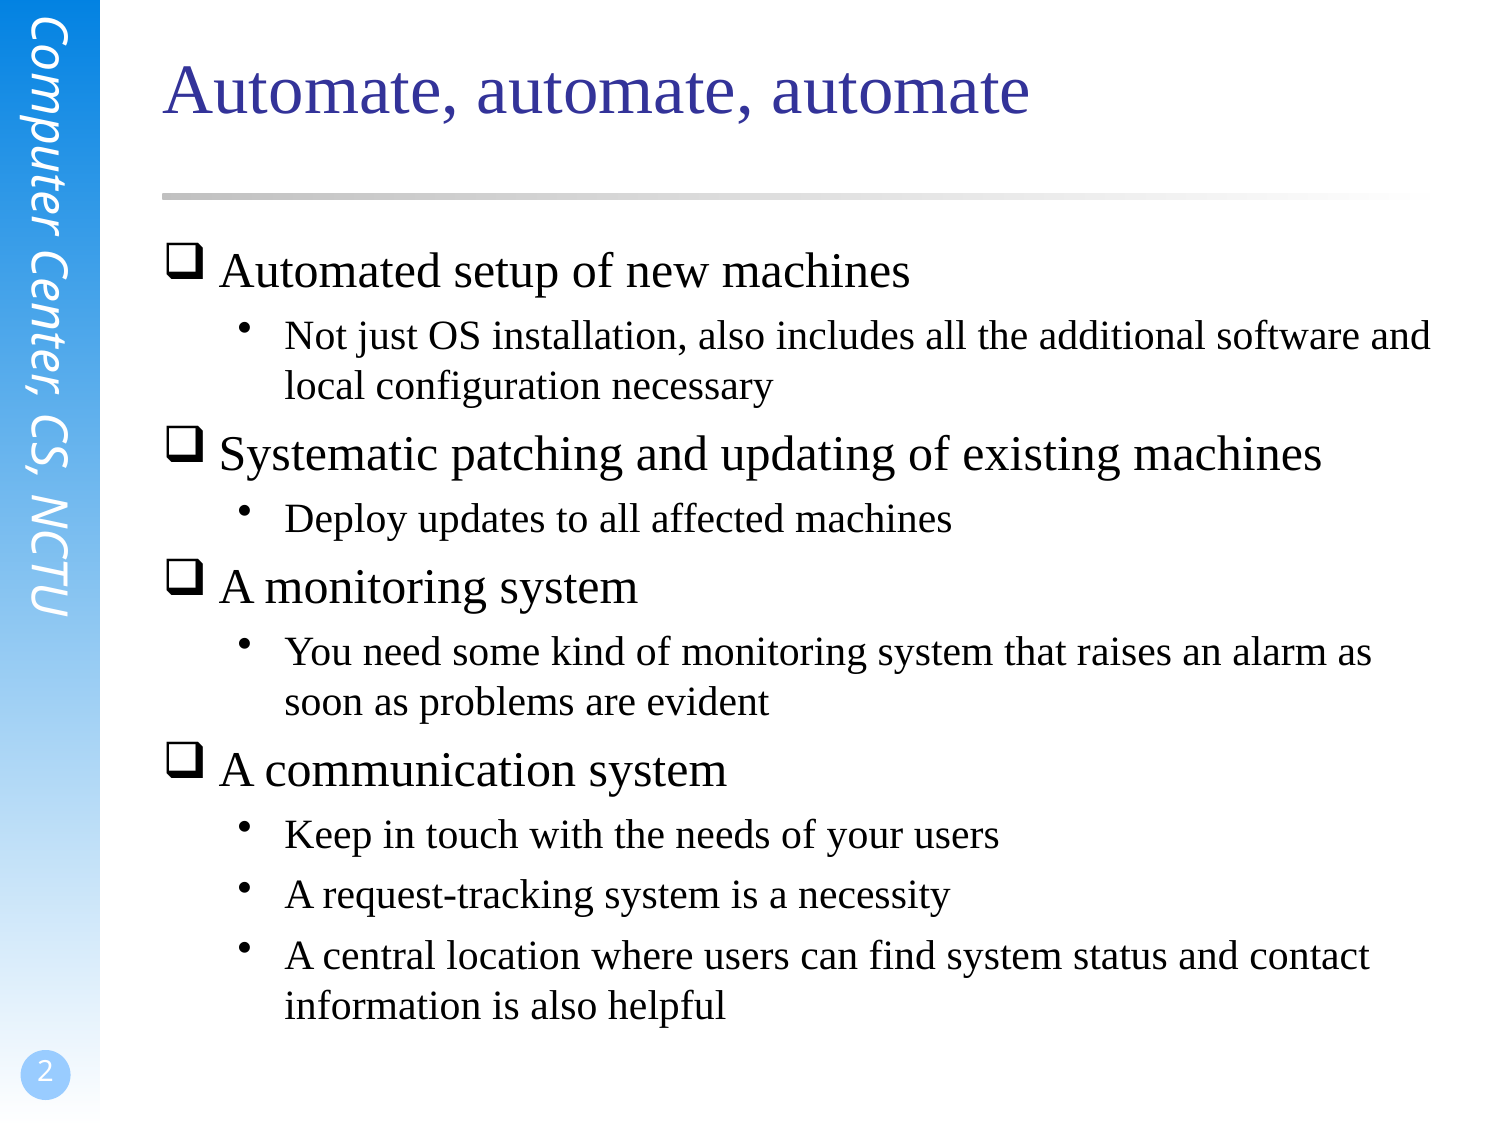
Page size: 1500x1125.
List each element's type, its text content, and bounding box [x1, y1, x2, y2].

list Automated setup of new machines Not just OS installation, also includes all the additional software and local configuration necessary Systematic patching and updating of existing machines Deploy updates to all affected machines A monitoring system You need some kind of monitoring system that raises an alarm as soon as problems are evident A communication system Keep in touch with the needs of your users A request-tracking system is a necessity A central location where users can find system status and contact information is also helpful [162, 237, 1438, 1000]
title Automate, automate, automate [162, 42, 1438, 231]
